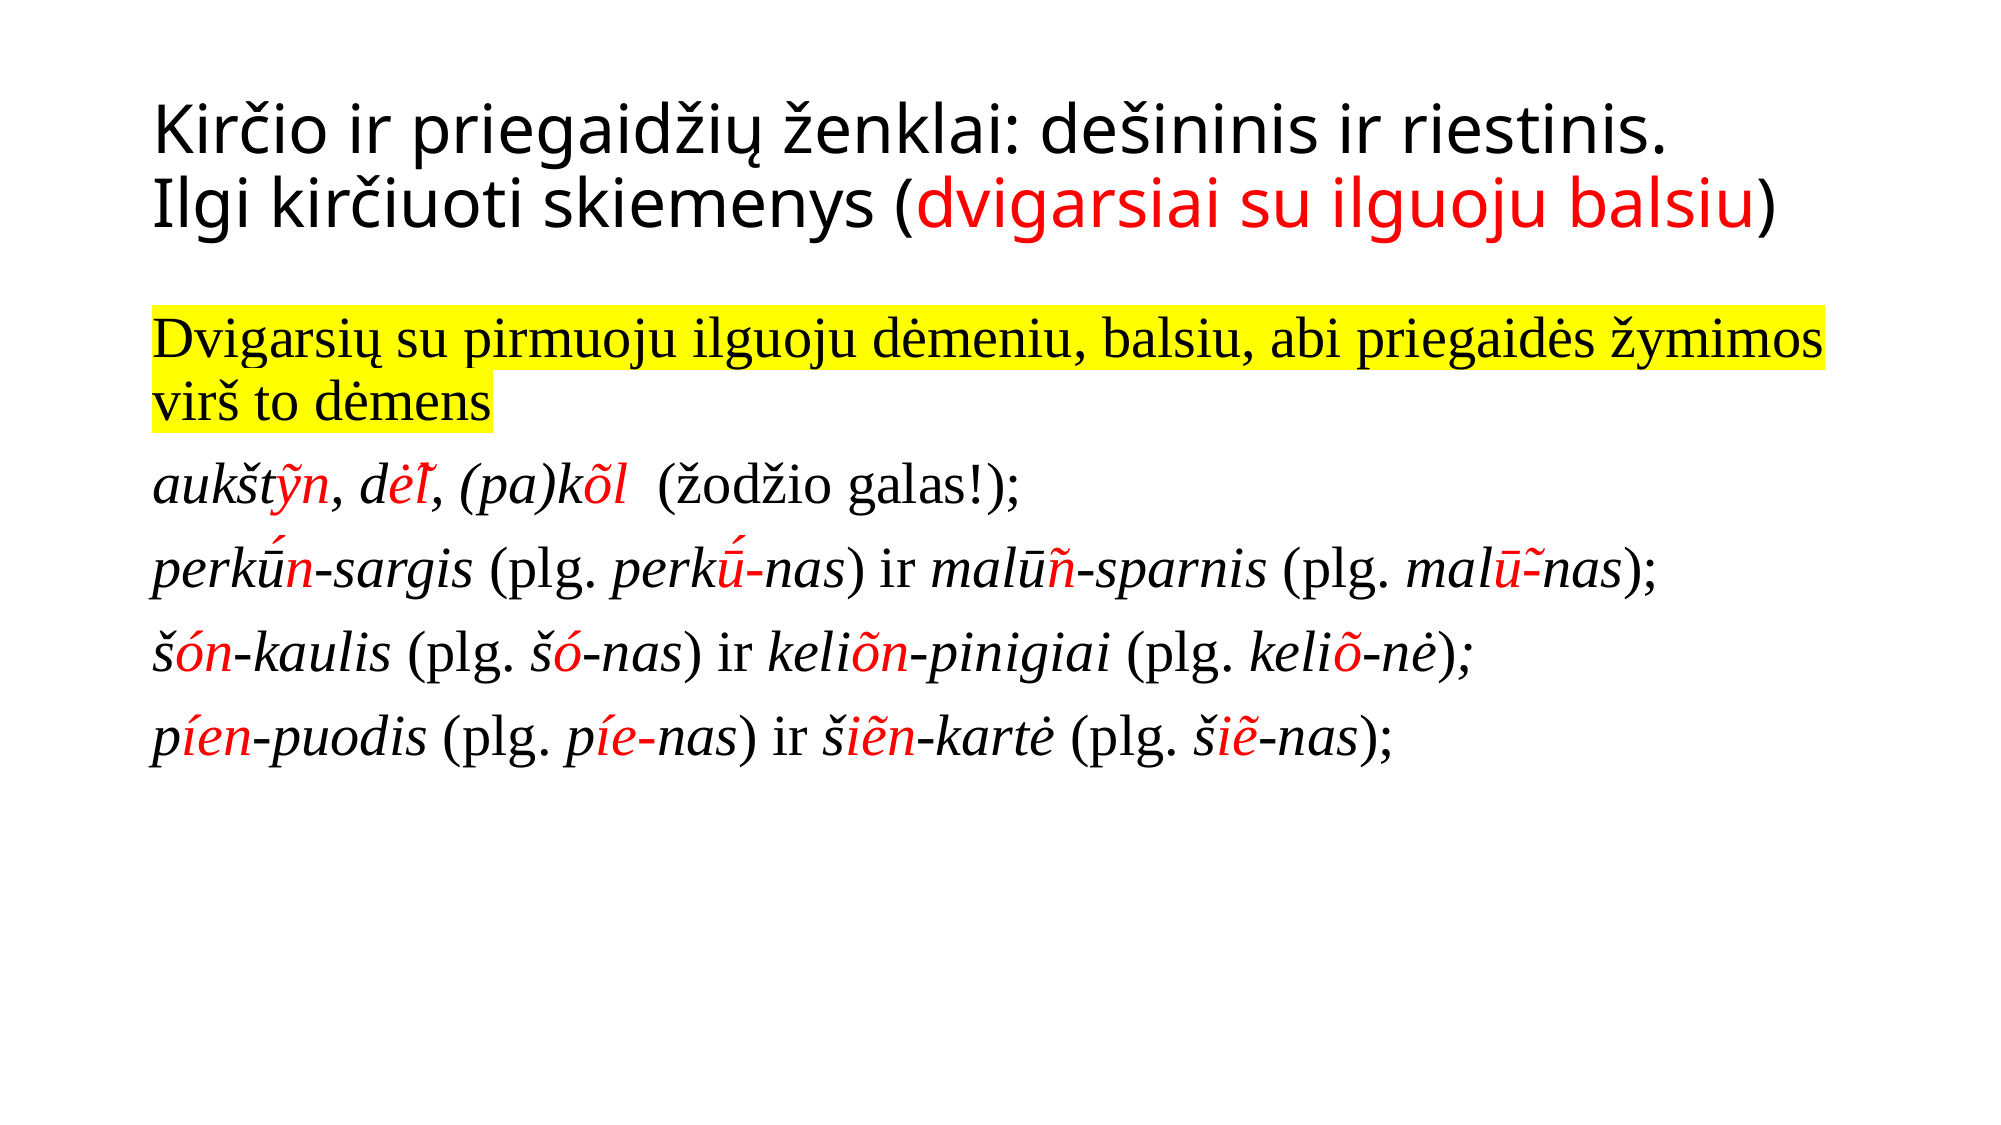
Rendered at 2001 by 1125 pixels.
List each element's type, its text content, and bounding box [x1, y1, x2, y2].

title Kirčio ir priegaidžių ženklai: dešininis ir riestinis. Ilgi kirčiuoti skiemenys (dvigarsiai su ilguoju balsiu) [137, 59, 1863, 278]
list Dvigarsių su pirmuoju ilguoju dėmeniu, balsiu, abi priegaidės žymimos virš to dėmens aukštỹn, dė̃l, (pa)kõl (žodžio galas!); perkū́n-sargis (plg. perkū́-nas) ir malū̃n-sparnis (plg. malū̃-nas); šón-kaulis (plg. šó-nas) ir keliõn-pinigiai (plg. keliõ-nė); píen-puodis (plg. píe-nas) ir šiẽn-kartė (plg. šiẽ-nas); [137, 299, 1863, 1014]
